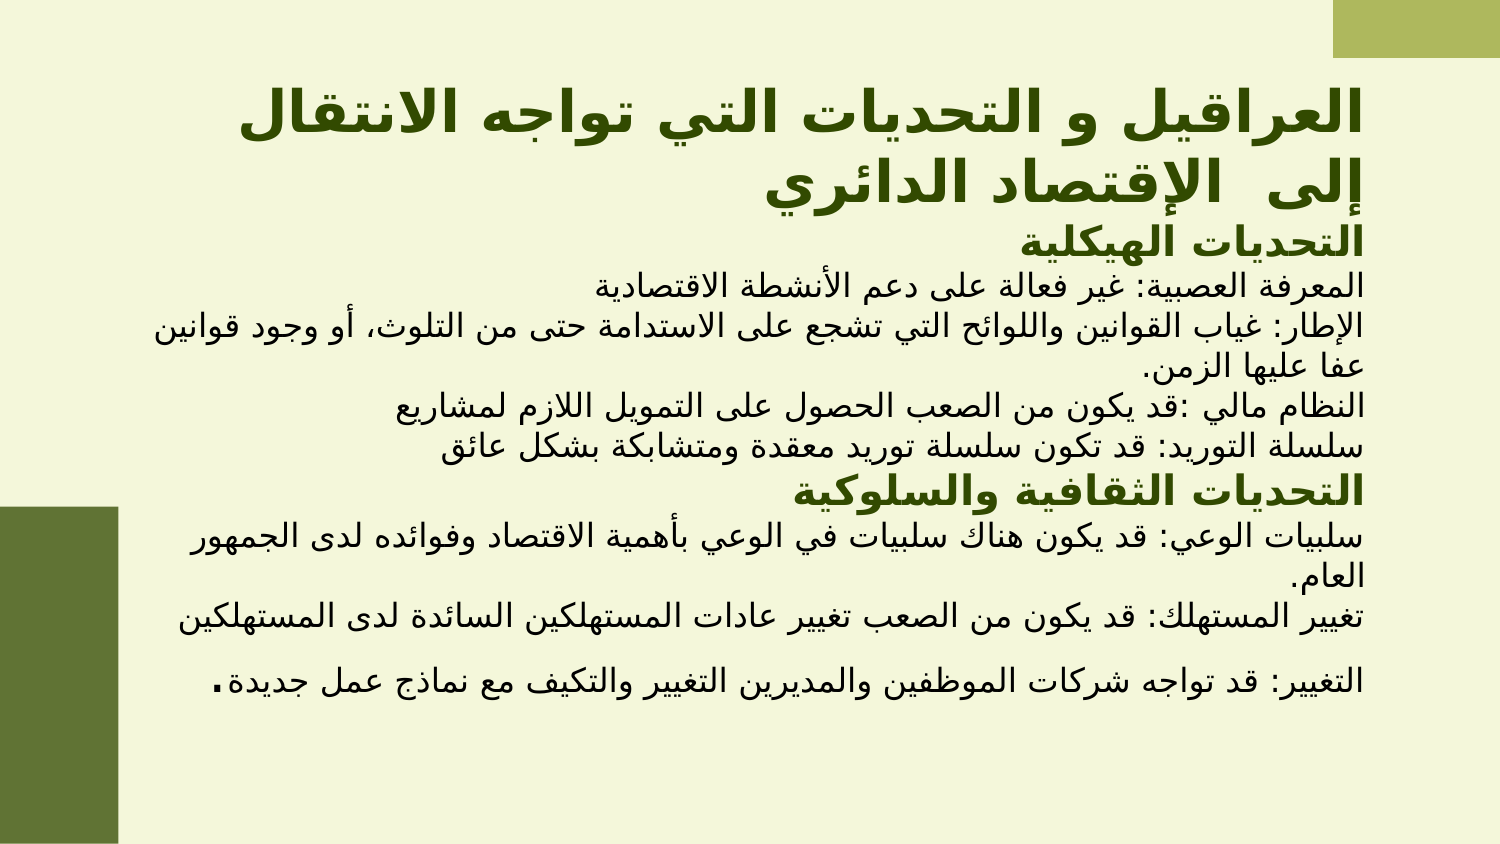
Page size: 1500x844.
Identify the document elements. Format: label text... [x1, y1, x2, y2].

title العراقيل و التحديات التي تواجه الانتقال إلى الإقتصاد الدائري التحديات الهيكلية المعرفة العصبية: غير فعالة على دعم الأنشطة الاقتصادية الإطار: غياب القوانين واللوائح التي تشجع على الاستدامة حتى من التلوث، أو وجود قوانين عفا عليها الزمن. النظام مالي :قد يكون من الصعب الحصول على التمويل اللازم لمشاريع سلسلة التوريد: قد تكون سلسلة توريد معقدة ومتشابكة بشكل عائق التحديات الثقافية والسلوكية سلبيات الوعي: قد يكون هناك سلبيات في الوعي بأهمية الاقتصاد وفوائده لدى الجمهور العام. تغيير المستهلك: قد يكون من الصعب تغيير عادات المستهلكين السائدة لدى المستهلكين التغيير: قد تواجه شركات الموظفين والمديرين التغيير والتكيف مع نماذج عمل جديدة. [118, 59, 1382, 706]
